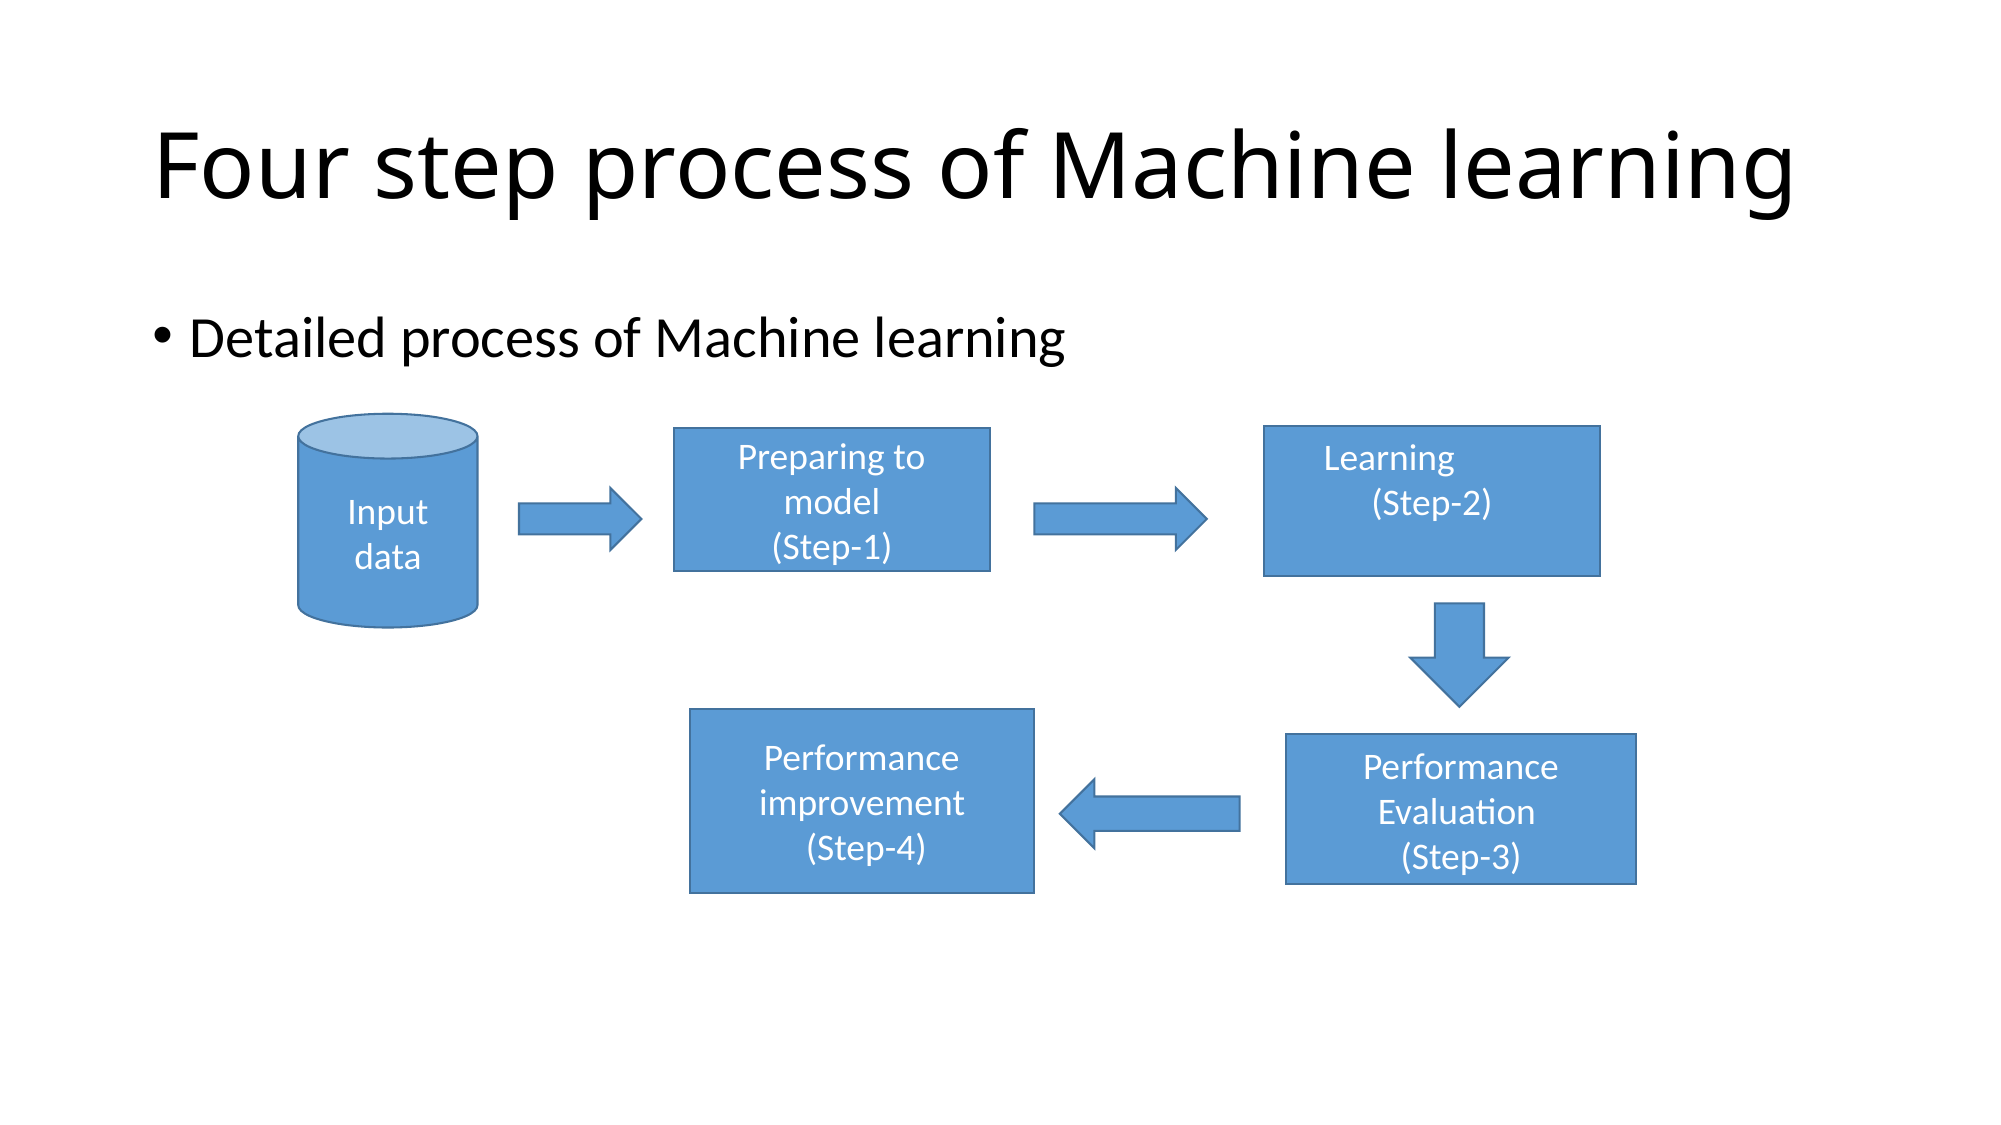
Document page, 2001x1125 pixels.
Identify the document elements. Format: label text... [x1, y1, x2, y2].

text_box [517, 485, 643, 553]
text_box Learning (Step-2) [1263, 425, 1601, 577]
list Detailed process of Machine learning [137, 299, 1863, 1014]
text_box Performance Evaluation (Step-3) [1285, 733, 1637, 885]
text_box Input data [297, 412, 479, 629]
text_box [1058, 776, 1241, 851]
text_box [1407, 602, 1512, 709]
text_box Performance improvement (Step-4) [689, 708, 1035, 894]
title Four step process of Machine learning [137, 59, 1863, 278]
text_box [1033, 485, 1209, 553]
text_box Preparing to model (Step-1) [673, 427, 991, 572]
